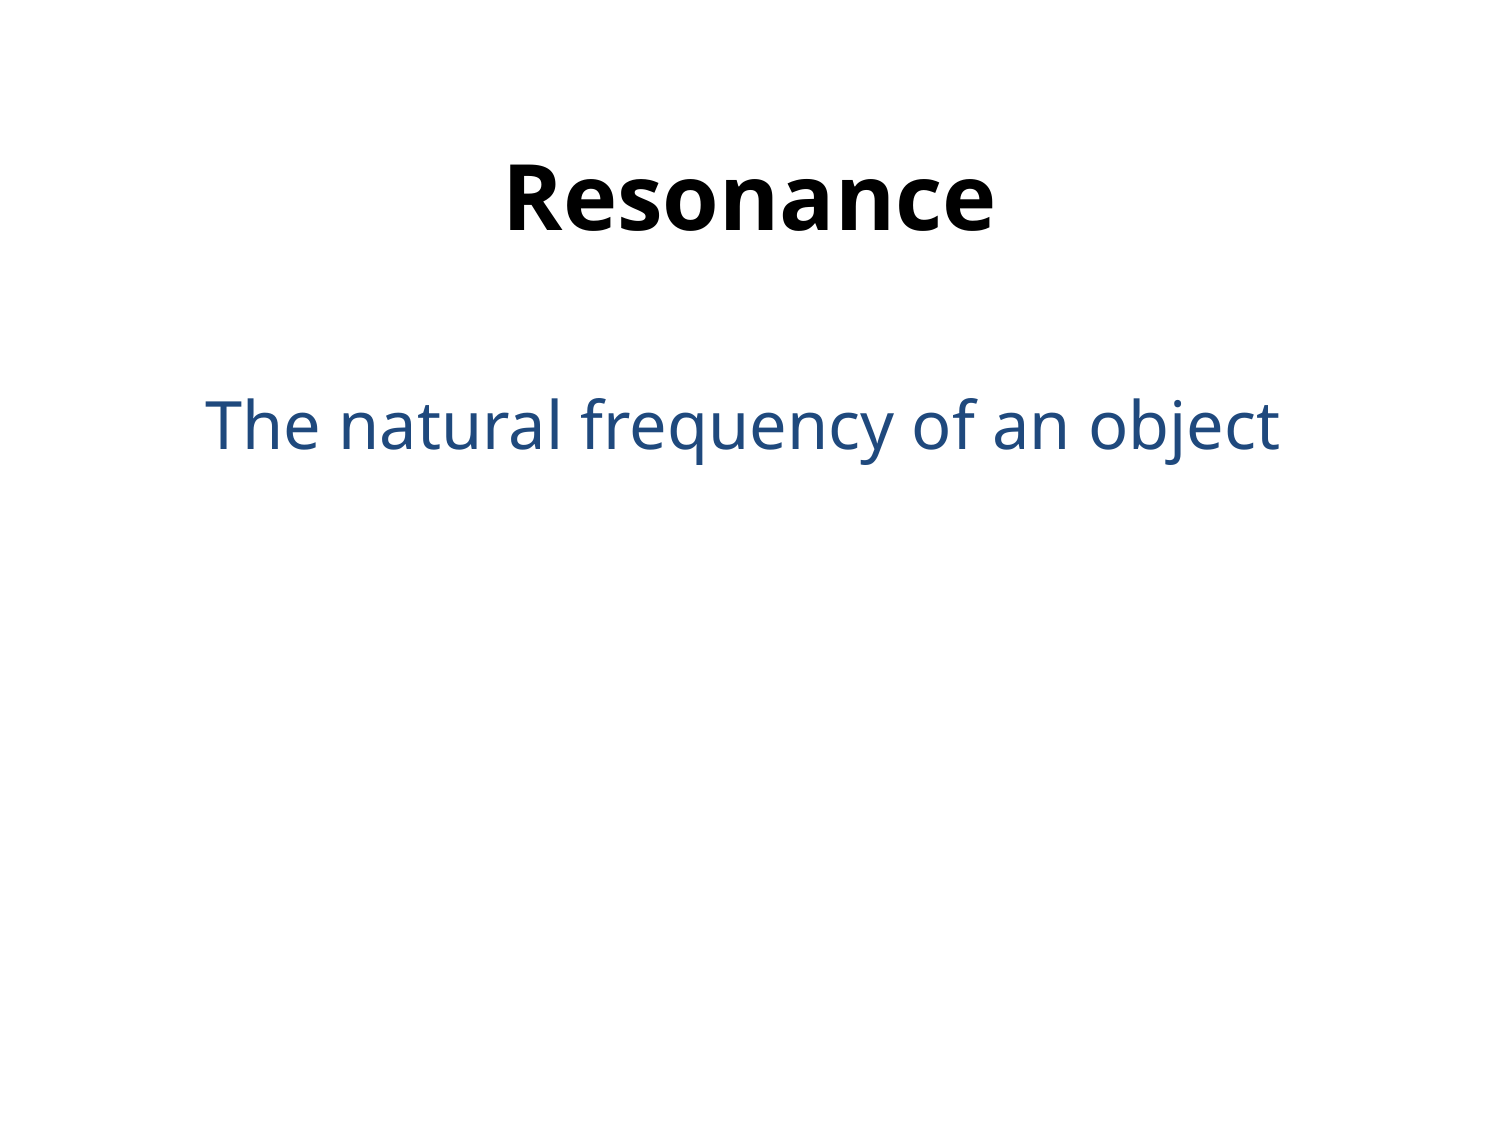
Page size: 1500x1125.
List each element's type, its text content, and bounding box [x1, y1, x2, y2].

title Resonance [75, 99, 1425, 288]
list The natural frequency of an object [75, 375, 1425, 1005]
